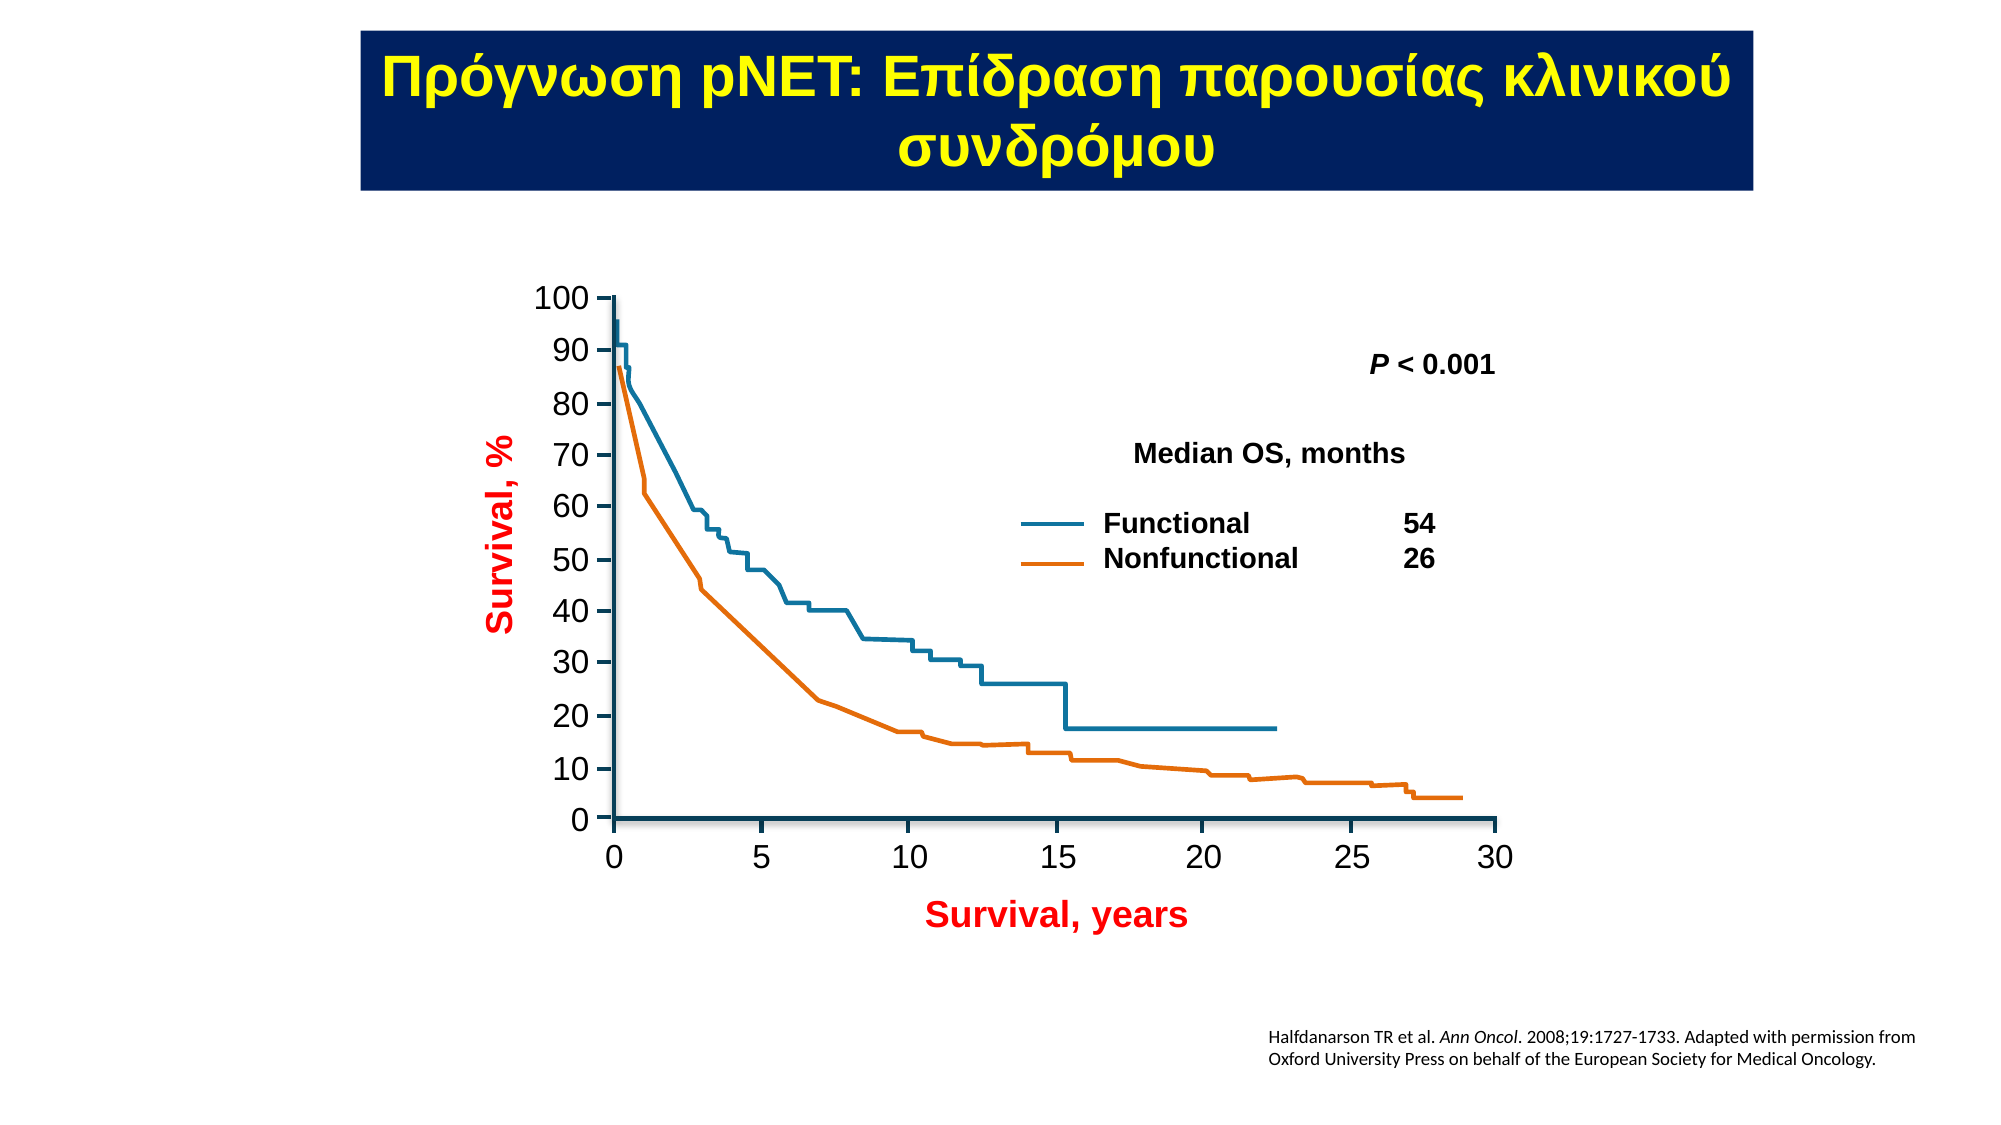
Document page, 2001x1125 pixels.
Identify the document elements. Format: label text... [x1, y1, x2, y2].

text_box 60 [537, 477, 605, 530]
text_box Survival, % [467, 397, 528, 674]
text_box 0 [589, 828, 639, 883]
text_box 80 [537, 374, 605, 425]
text_box 15 [1024, 828, 1092, 881]
text_box P < 0.001 [1354, 337, 1511, 388]
list Halfdanarson TR et al. Ann Oncol. 2008;19:1727-1733. Adapted with permission from Oxford University Press on behalf of the European Society for Medical Oncology. [1253, 1022, 1992, 1078]
text_box 10 [876, 828, 944, 883]
text_box 50 [537, 530, 605, 581]
text_box 30 [1461, 828, 1529, 883]
text_box 10 [537, 739, 605, 795]
text_box 40 [537, 581, 605, 633]
text_box Πρόγνωση pNET: Επίδραση παρουσίας κλινικού συνδρόμου [360, 30, 1754, 191]
text_box [613, 295, 1498, 819]
text_box 0 [555, 790, 605, 846]
text_box 30 [537, 633, 605, 686]
text_box 20 [537, 686, 605, 739]
text_box Survival, years [909, 881, 1205, 942]
text_box 25 [1318, 828, 1386, 883]
text_box 90 [537, 321, 605, 374]
text_box 20 [1170, 828, 1238, 883]
text_box 100 [518, 268, 605, 324]
text_box 70 [537, 425, 605, 477]
text_box 5 [737, 828, 786, 883]
text_box Median OS, months Functional 54 Nonfunctional 26 [1040, 426, 1499, 582]
